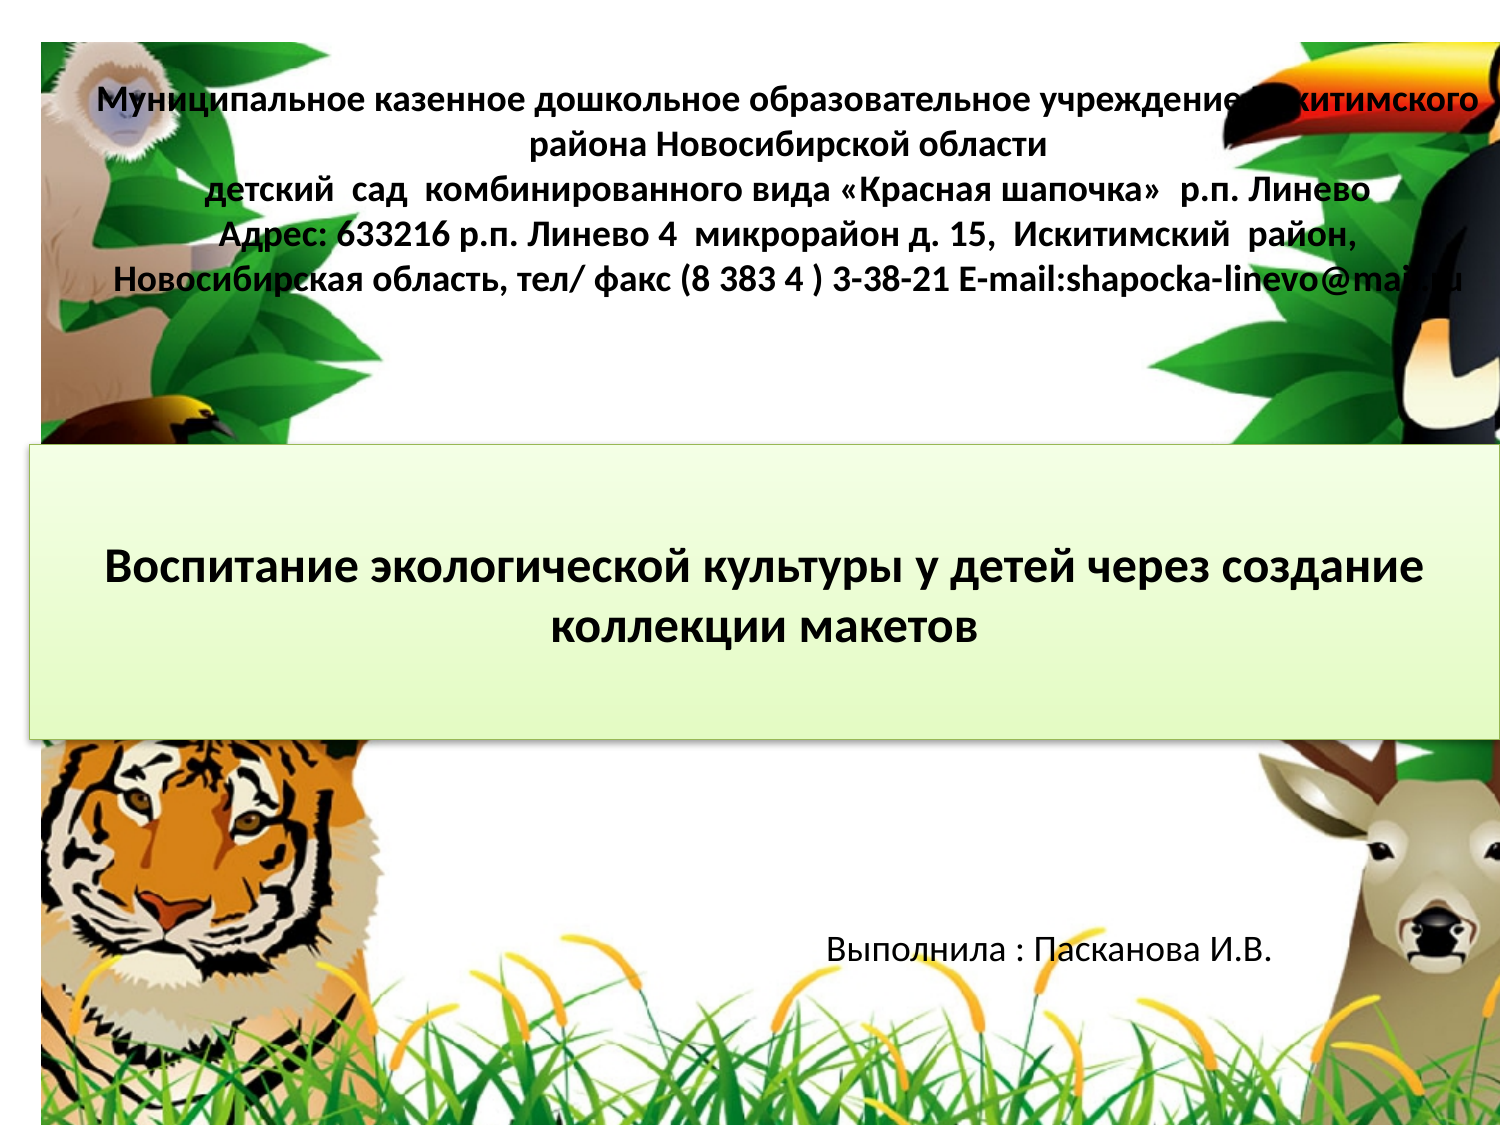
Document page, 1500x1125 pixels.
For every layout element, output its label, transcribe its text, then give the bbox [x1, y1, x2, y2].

title Воспитание экологической культуры у детей через создание коллекции макетов [29, 444, 35, 740]
picture [40, 42, 1500, 1125]
